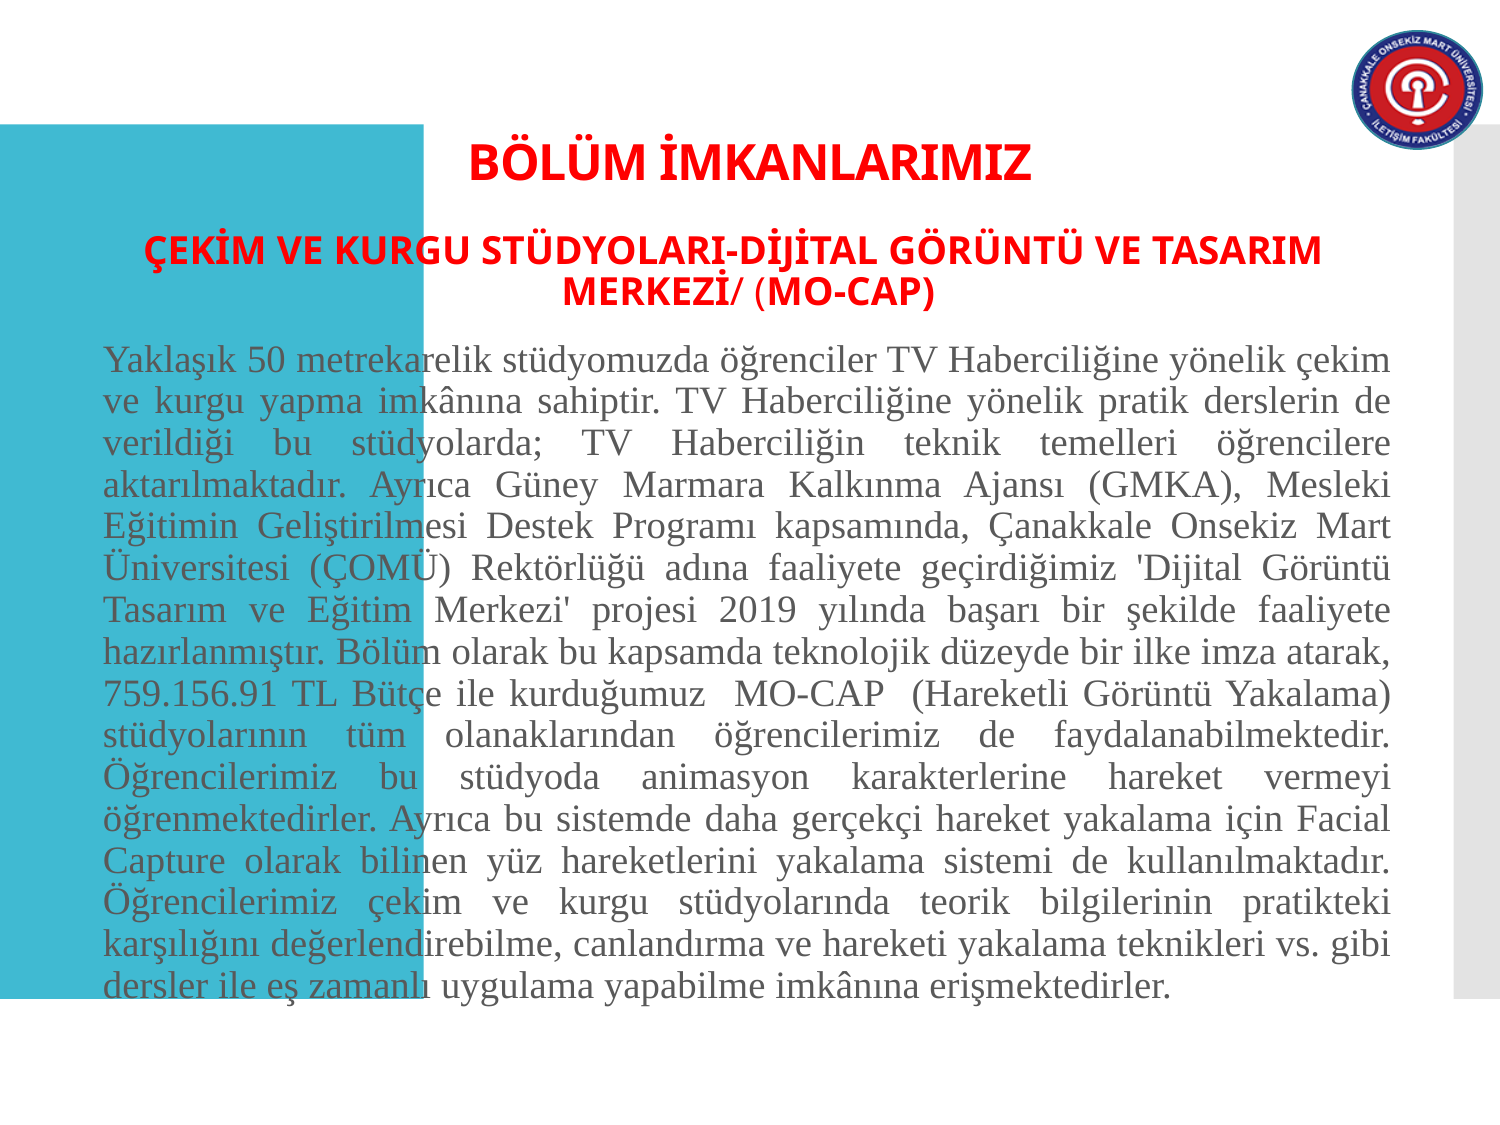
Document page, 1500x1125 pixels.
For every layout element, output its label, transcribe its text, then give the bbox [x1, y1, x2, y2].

title BÖLÜM İMKANLARIMIZ [211, 78, 1289, 152]
picture [1354, 32, 1481, 148]
list ÇEKİM VE KURGU STÜDYOLARI-DİJİTAL GÖRÜNTÜ VE TASARIM MERKEZİ/ (MO-CAP) Yaklaşık 50 metrekarelik stüdyomuzda öğrenciler TV Haberciliğine yönelik çekim ve kurgu yapma imkânına sahiptir. TV Haberciliğine yönelik pratik derslerin de verildiği bu stüdyolarda; TV Haberciliğin teknik temelleri öğrencilere aktarılmaktadır. Ayrıca Güney Marmara Kalkınma Ajansı (GMKA), Mesleki Eğitimin Geliştirilmesi Destek Programı kapsamında, Çanakkale Onsekiz Mart Üniversitesi (ÇOMÜ) Rektörlüğü adına faaliyete geçirdiğimiz 'Dijital Görüntü Tasarım ve Eğitim Merkezi' projesi 2019 yılında başarı bir şekilde faaliyete hazırlanmıştır. Bölüm olarak bu kapsamda teknolojik düzeyde bir ilke imza atarak, 759.156.91 TL Bütçe ile kurduğumuz MO-CAP (Hareketli Görüntü Yakalama) stüdyolarının tüm olanaklarından öğrencilerimiz de faydalanabilmektedir. Öğrencilerimiz bu stüdyoda animasyon karakterlerine hareket vermeyi öğrenmektedirler. Ayrıca bu sistemde daha gerçekçi hareket yakalama için Facial Capture olarak bilinen yüz hareketlerini yakalama sistemi de kullanılmaktadır. Öğrencilerimiz çekim ve kurgu stüdyolarında teorik bilgilerinin pratikteki karşılığını değerlendirebilme, canlandırma ve hareketi yakalama teknikleri vs. gibi dersler ile eş zamanlı uygulama yapabilme imkânına erişmektedirler. [58, 152, 1409, 1027]
